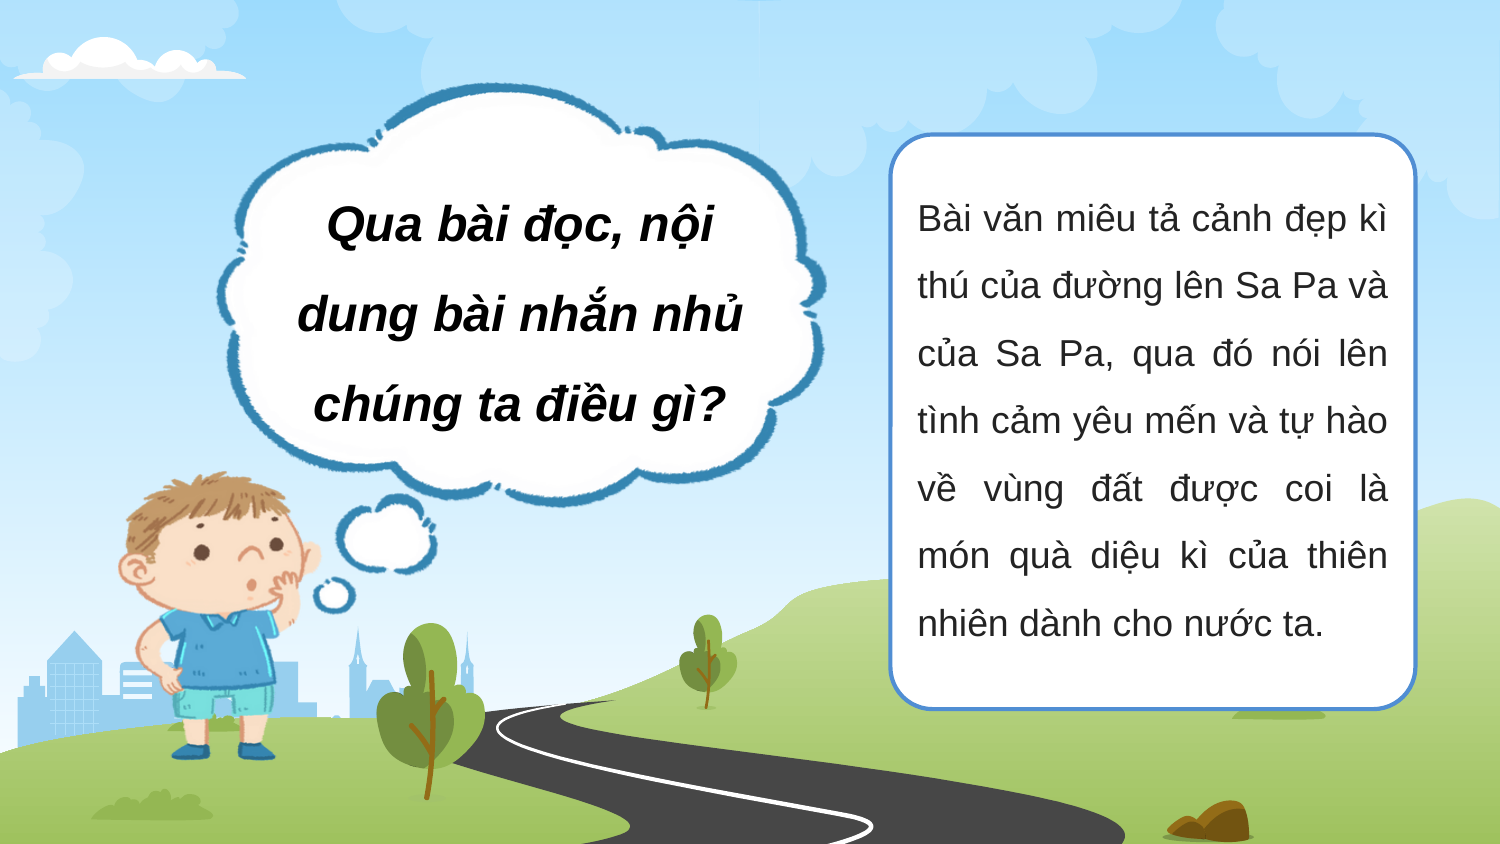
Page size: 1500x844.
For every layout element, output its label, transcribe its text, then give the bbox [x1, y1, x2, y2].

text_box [117, 82, 828, 761]
text_box Bài văn miêu tả cảnh đẹp kì thú của đường lên Sa Pa và của Sa Pa, qua đó nói lên tình cảm yêu mến và tự hào về vùng đất được coi là món quà diệu kì của thiên nhiên dành cho nước ta. [888, 132, 1418, 712]
